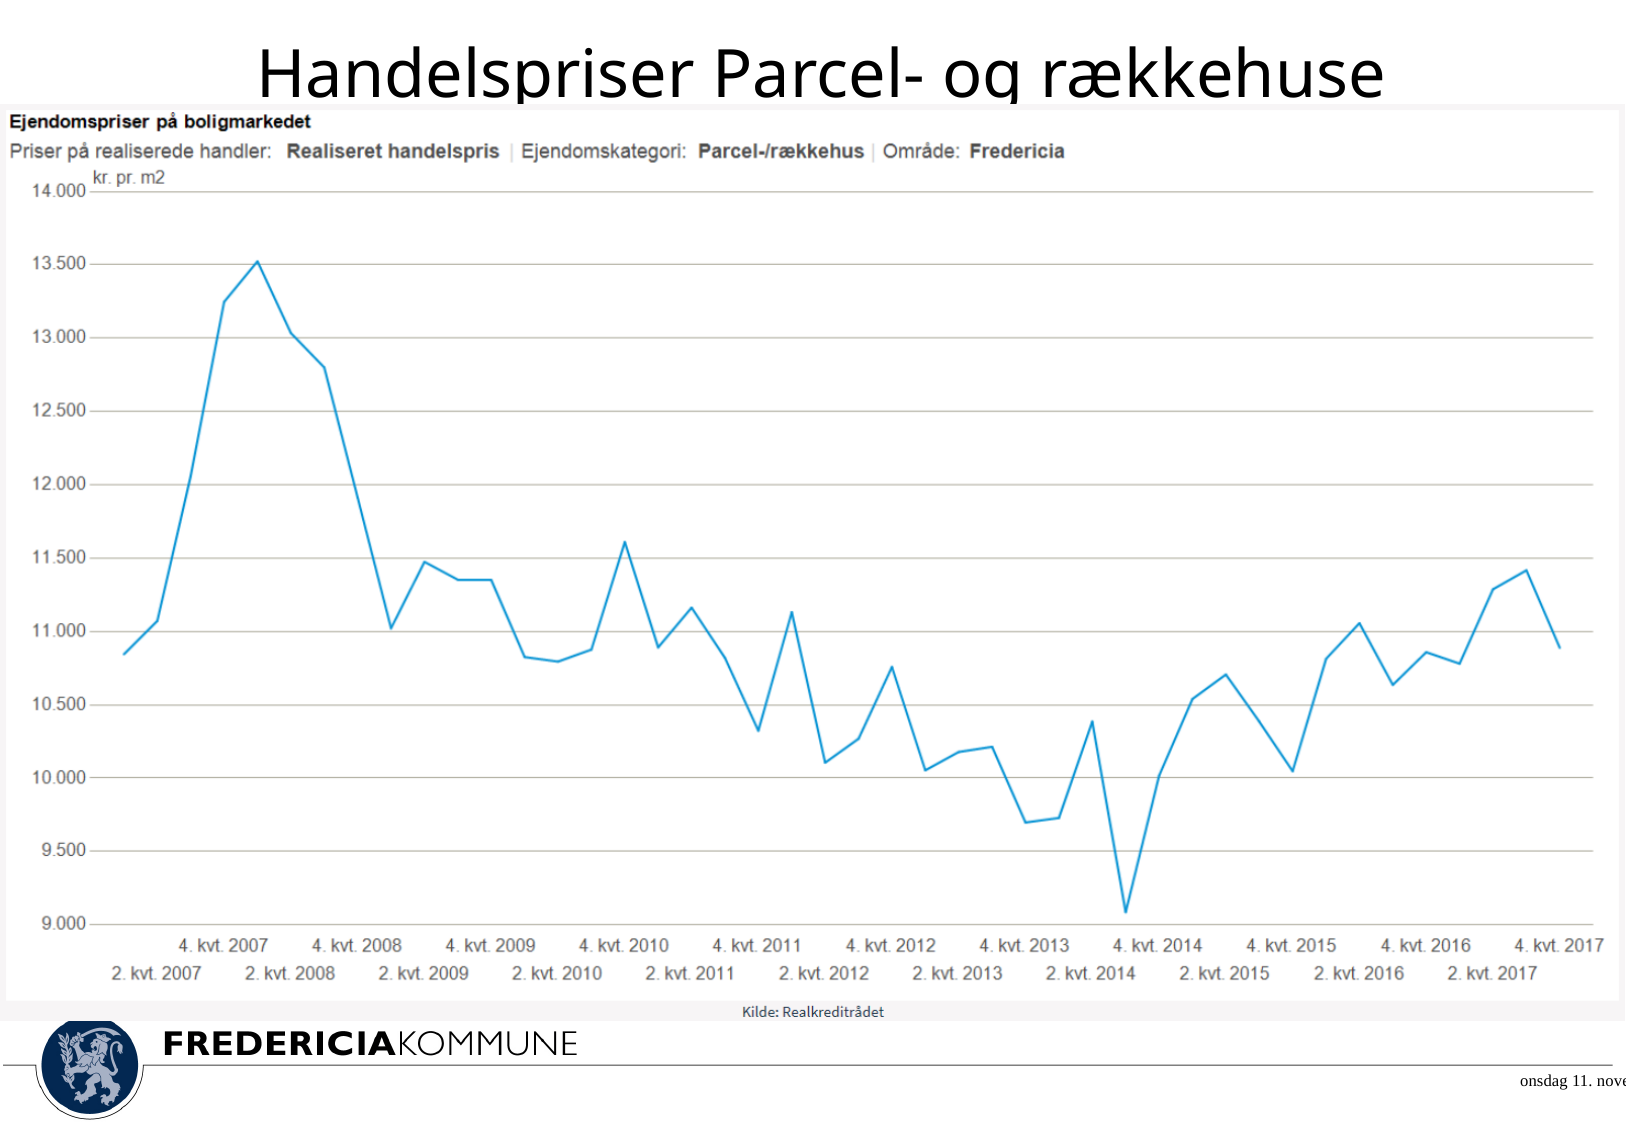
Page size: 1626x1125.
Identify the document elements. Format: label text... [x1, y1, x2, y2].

title Handelspriser Parcel- og rækkehuse (2007 til 2016) [130, 0, 1513, 102]
picture [0, 104, 1625, 1125]
